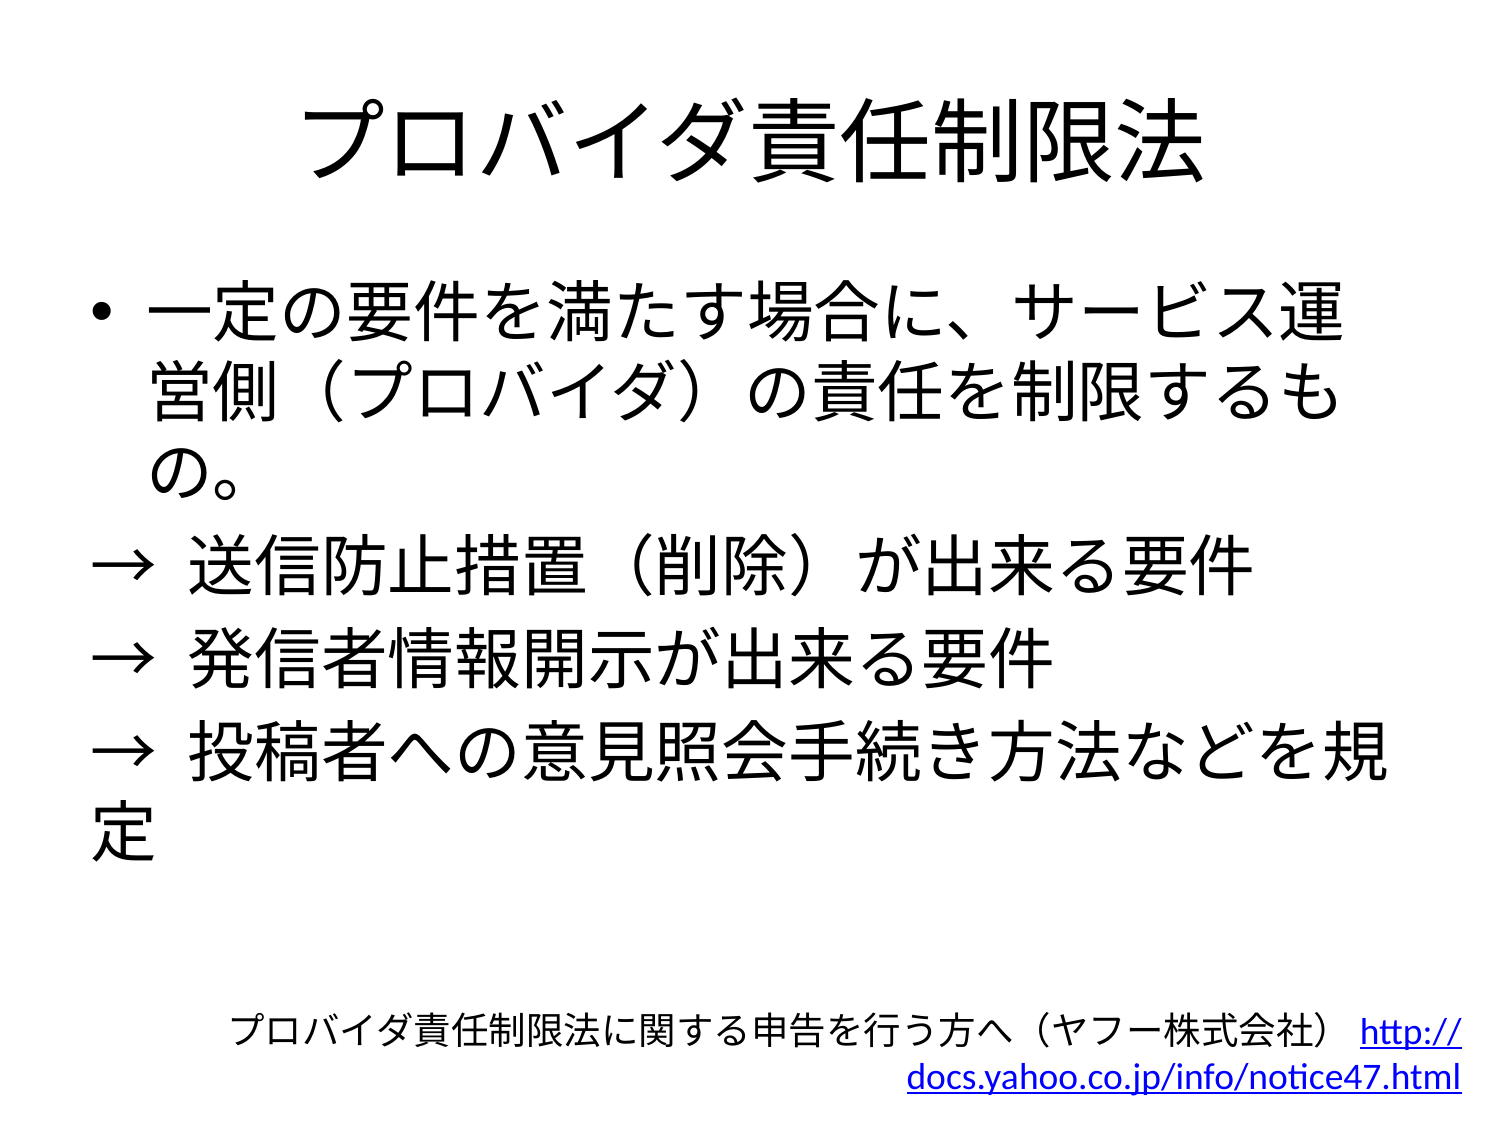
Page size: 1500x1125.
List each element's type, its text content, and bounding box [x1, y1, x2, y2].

text_box プロバイダ責任制限法に関する申告を行う方へ（ヤフー株式会社）http://docs.yahoo.co.jp/info/notice47.html [183, 999, 1477, 1105]
title プロバイダ責任制限法 [75, 45, 1425, 233]
list 一定の要件を満たす場合に、サービス運営側（プロバイダ）の責任を制限するもの。 → 送信防止措置（削除）が出来る要件 → 発信者情報開示が出来る要件 → 投稿者への意見照会手続き方法などを規定 [75, 262, 1425, 1005]
